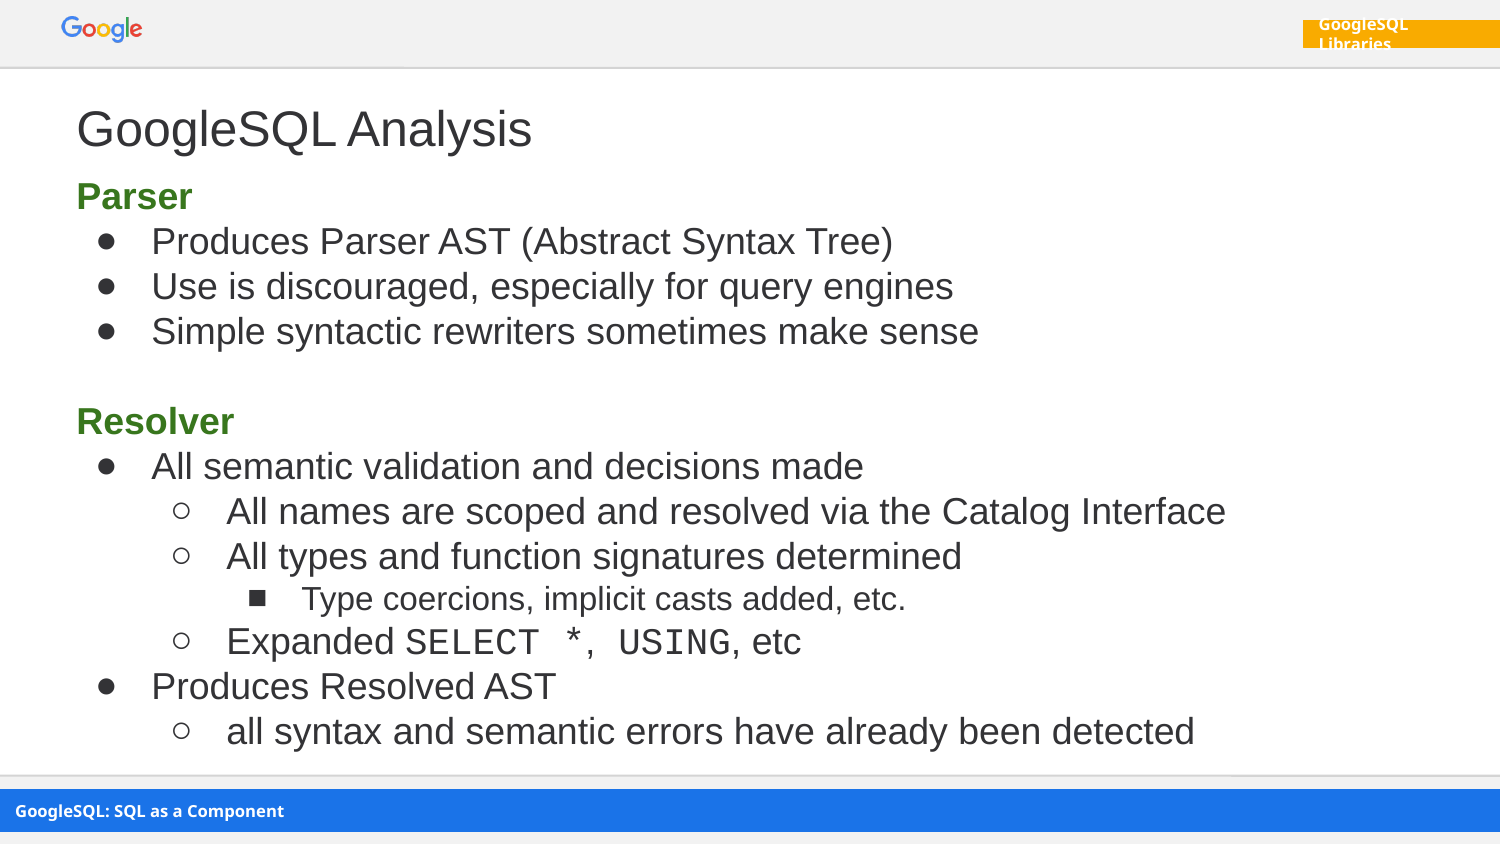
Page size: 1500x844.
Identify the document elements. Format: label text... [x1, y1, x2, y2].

title GoogleSQL Analysis [61, 81, 1412, 156]
picture [61, 16, 143, 43]
list Parser Produces Parser AST (Abstract Syntax Tree) Use is discouraged, especially for query engines Simple syntactic rewriters sometimes make sense Resolver All semantic validation and decisions made All names are scoped and resolved via the Catalog Interface All types and function signatures determined Type coercions, implicit casts added, etc. Expanded SELECT *, USING, etc Produces Resolved AST all syntax and semantic errors have already been detected [61, 156, 1412, 720]
